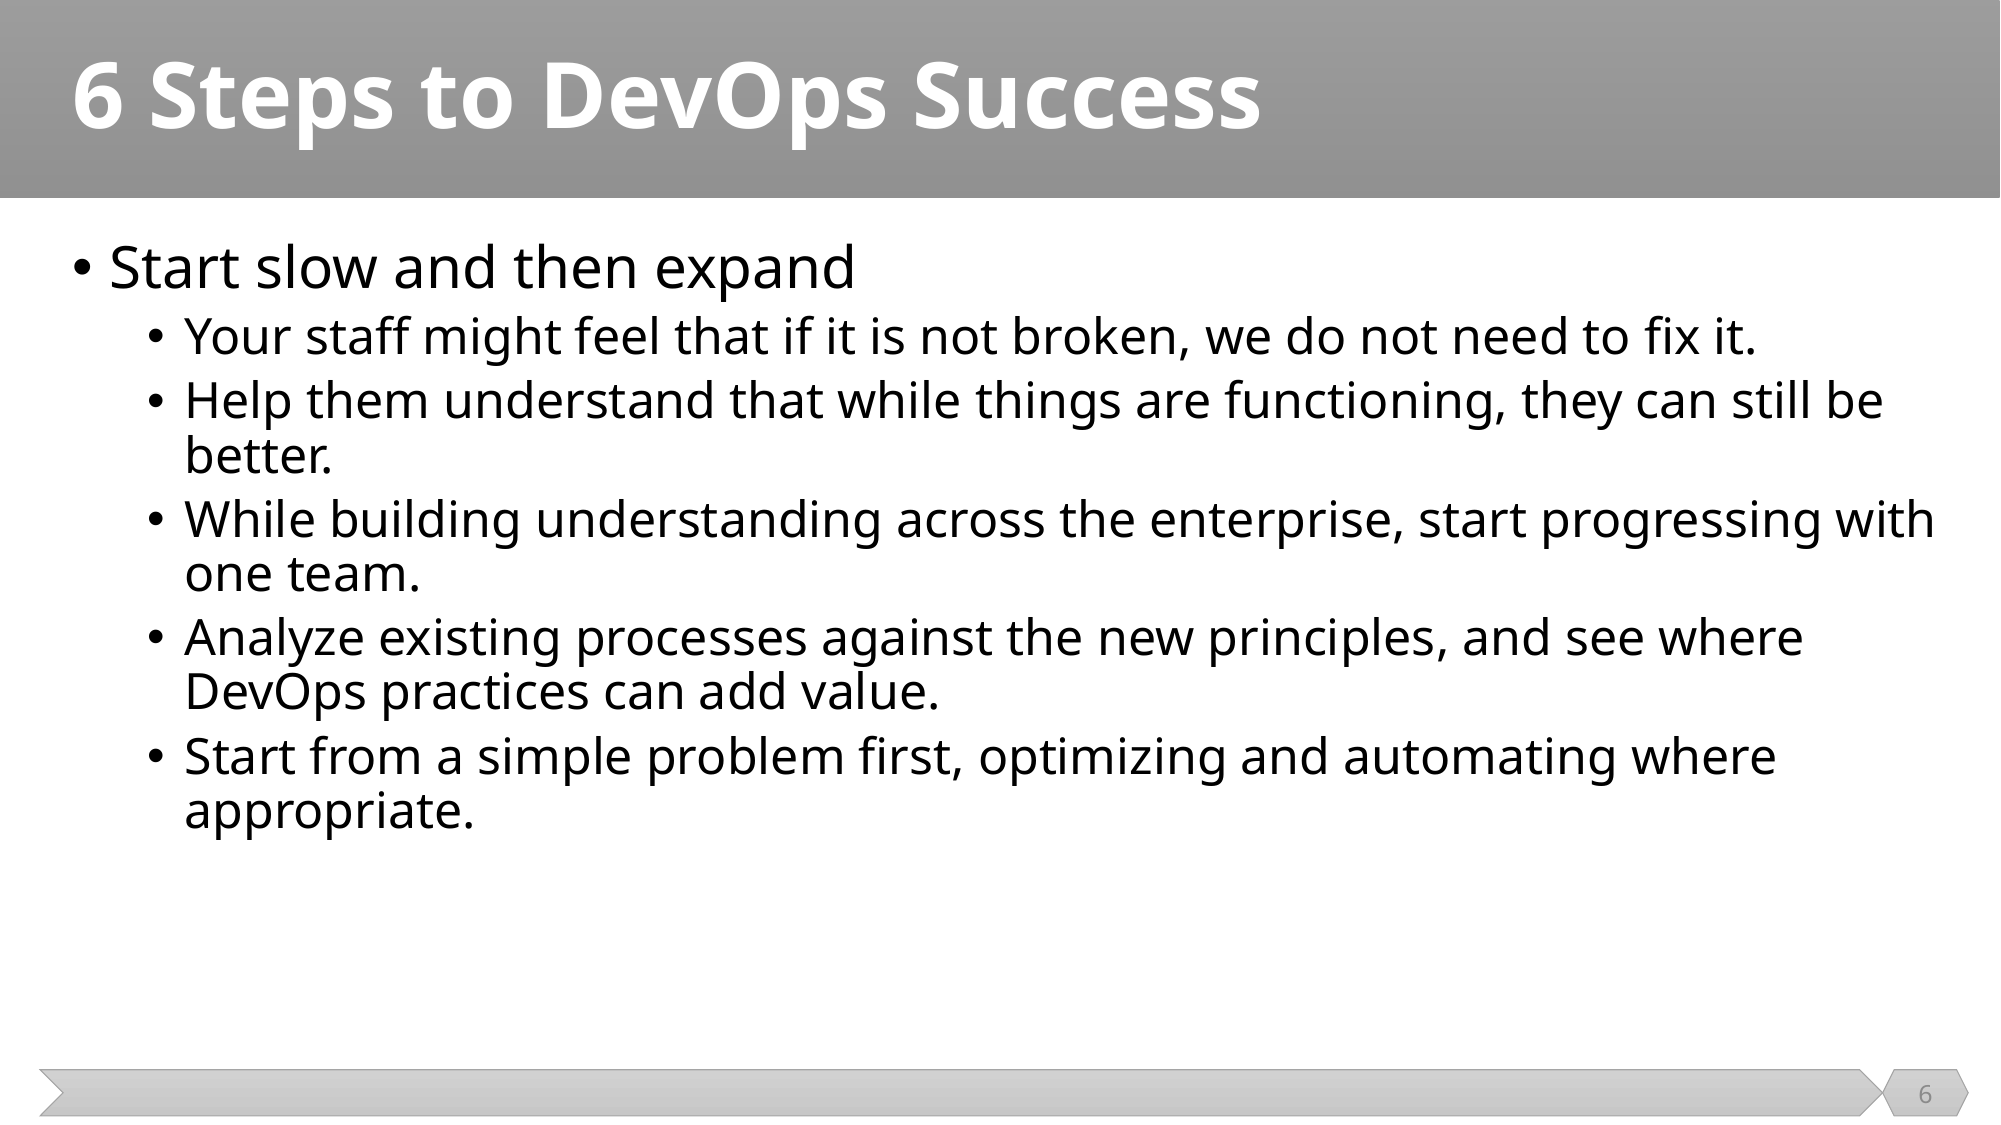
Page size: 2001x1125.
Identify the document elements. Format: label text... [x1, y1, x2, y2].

slide_number 6 [1882, 1065, 1969, 1125]
list Start slow and then expand Your staff might feel that if it is not broken, we do not need to fix it. Help them understand that while things are functioning, they can still be better. While building understanding across the enterprise, start progressing with one team. Analyze existing processes against the new principles, and see where DevOps practices can add value. Start from a simple problem first, optimizing and automating where appropriate. [56, 230, 1969, 1010]
title 6 Steps to DevOps Success [56, 0, 1969, 199]
